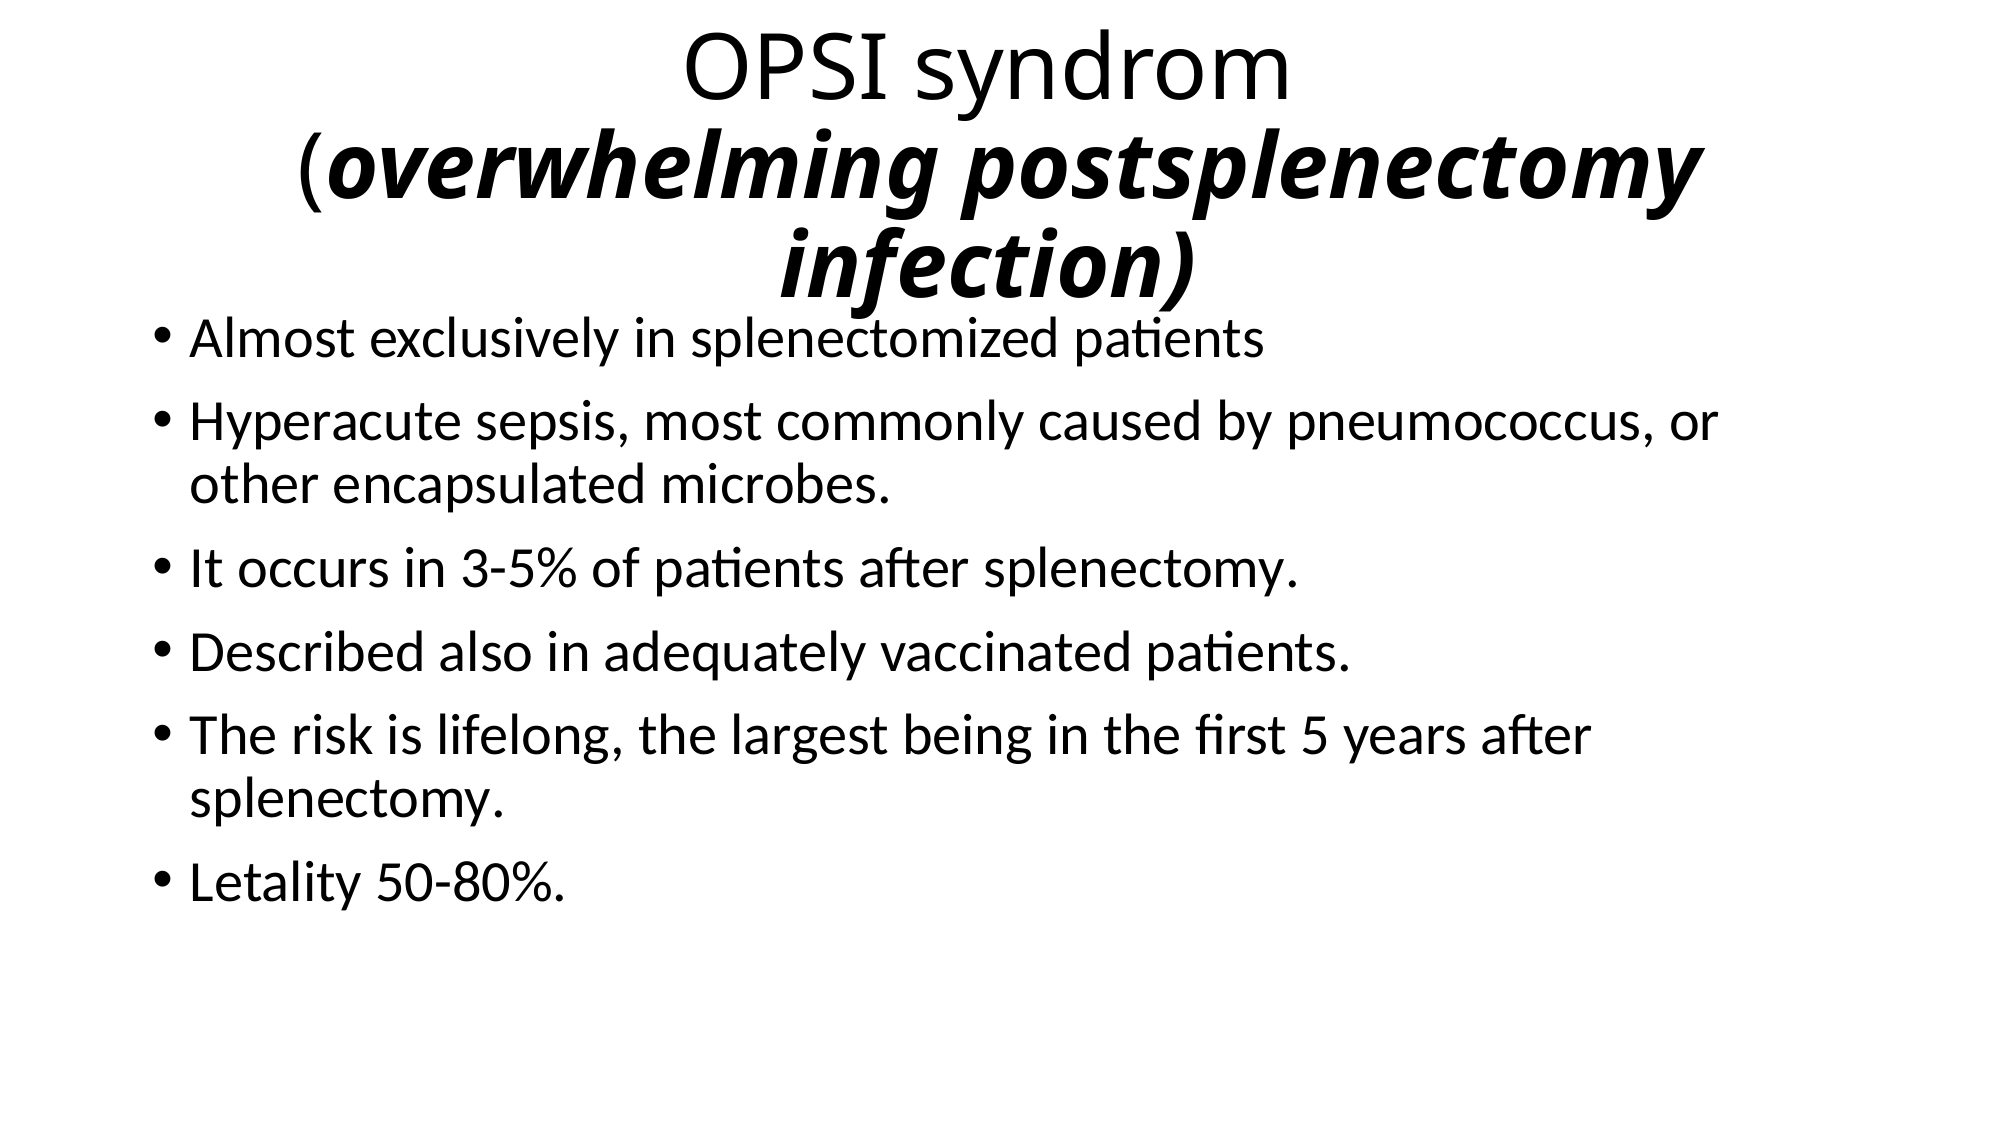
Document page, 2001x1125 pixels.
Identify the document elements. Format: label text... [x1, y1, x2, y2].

list Almost exclusively in splenectomized patients Hyperacute sepsis, most commonly caused by pneumococcus, or other encapsulated microbes. It occurs in 3-5% of patients after splenectomy. Described also in adequately vaccinated patients. The risk is lifelong, the largest being in the first 5 years after splenectomy. Letality 50-80%. [137, 299, 1863, 1014]
title OPSI syndrom (overwhelming postsplenectomy infection) [137, 59, 1863, 278]
